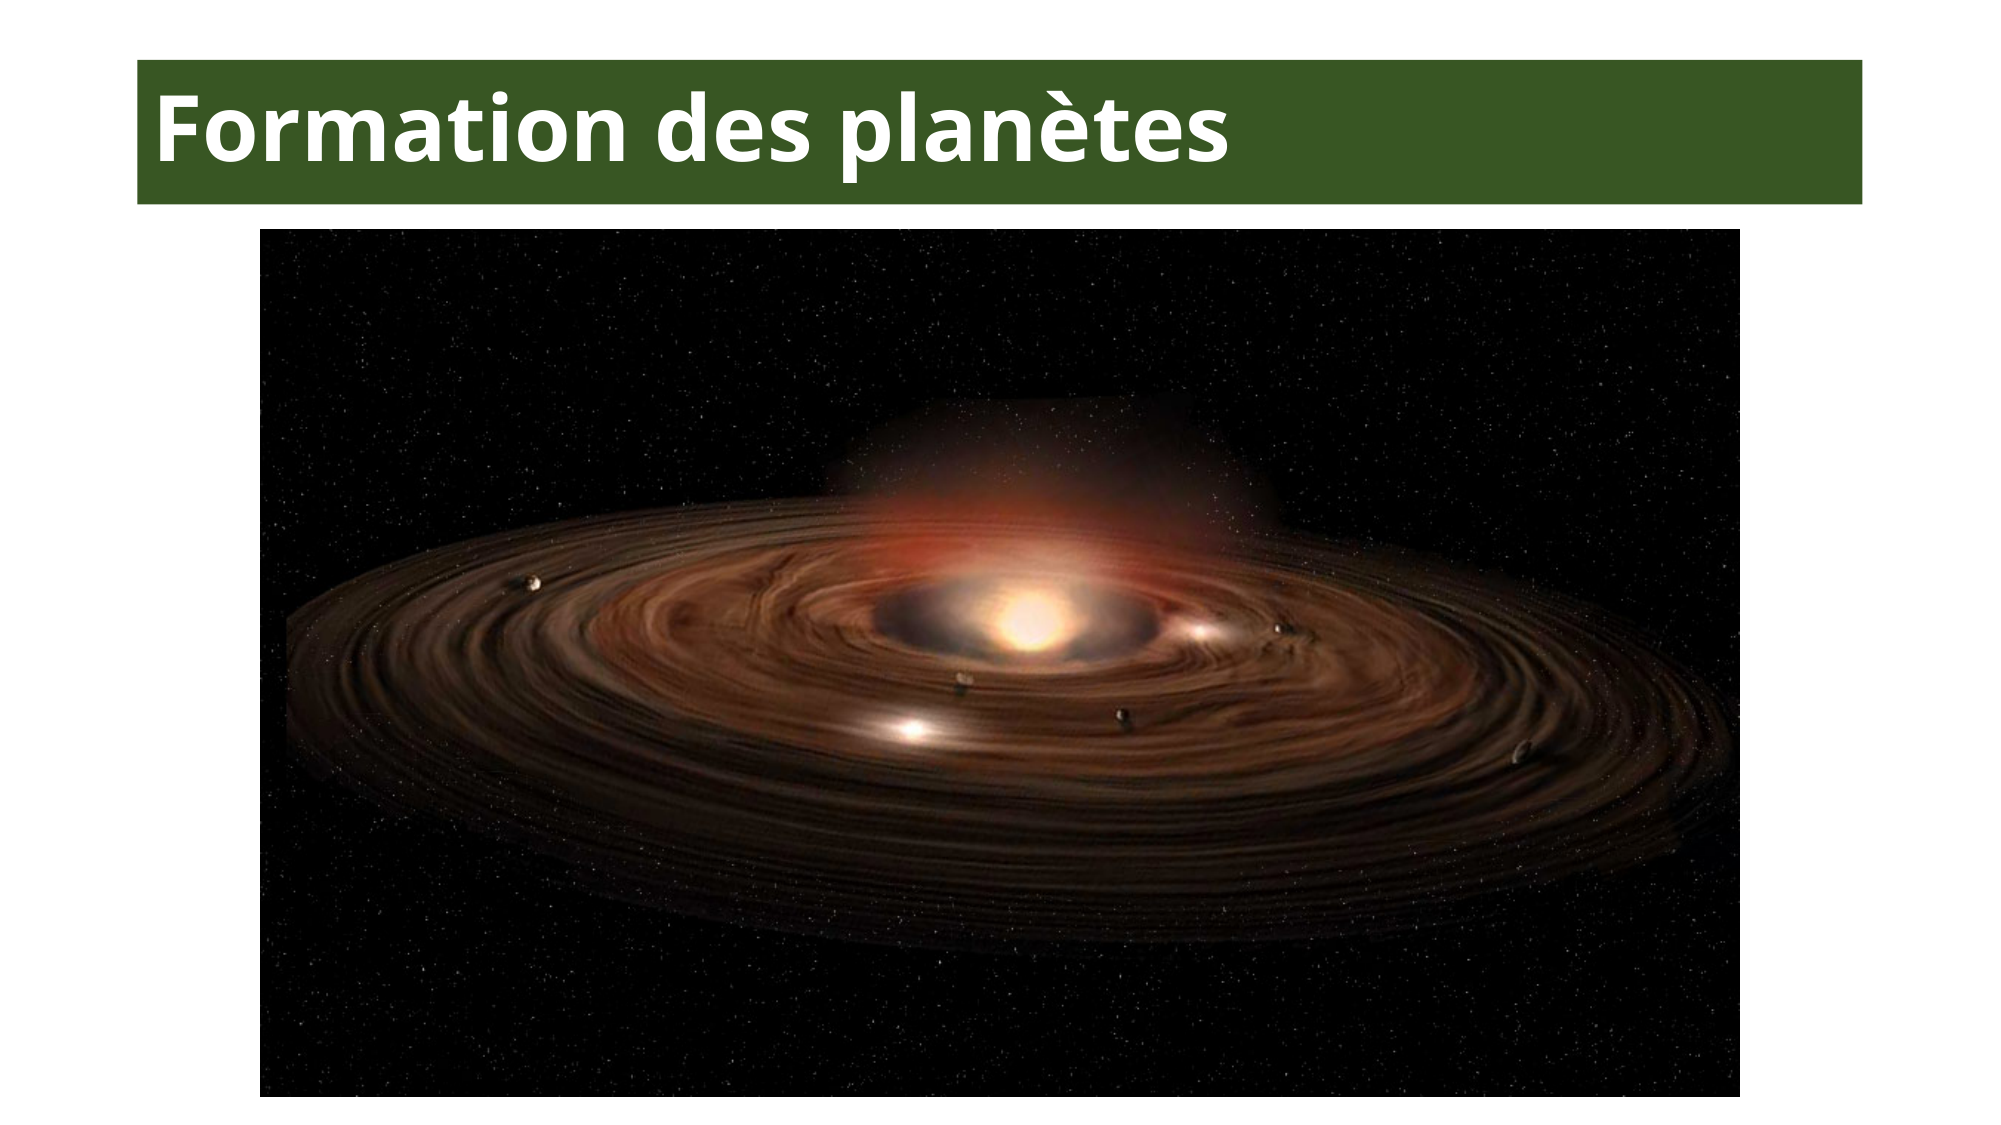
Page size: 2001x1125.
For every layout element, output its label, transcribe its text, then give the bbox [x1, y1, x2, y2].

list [260, 229, 1740, 1097]
title Formation des planètes [137, 59, 1863, 205]
